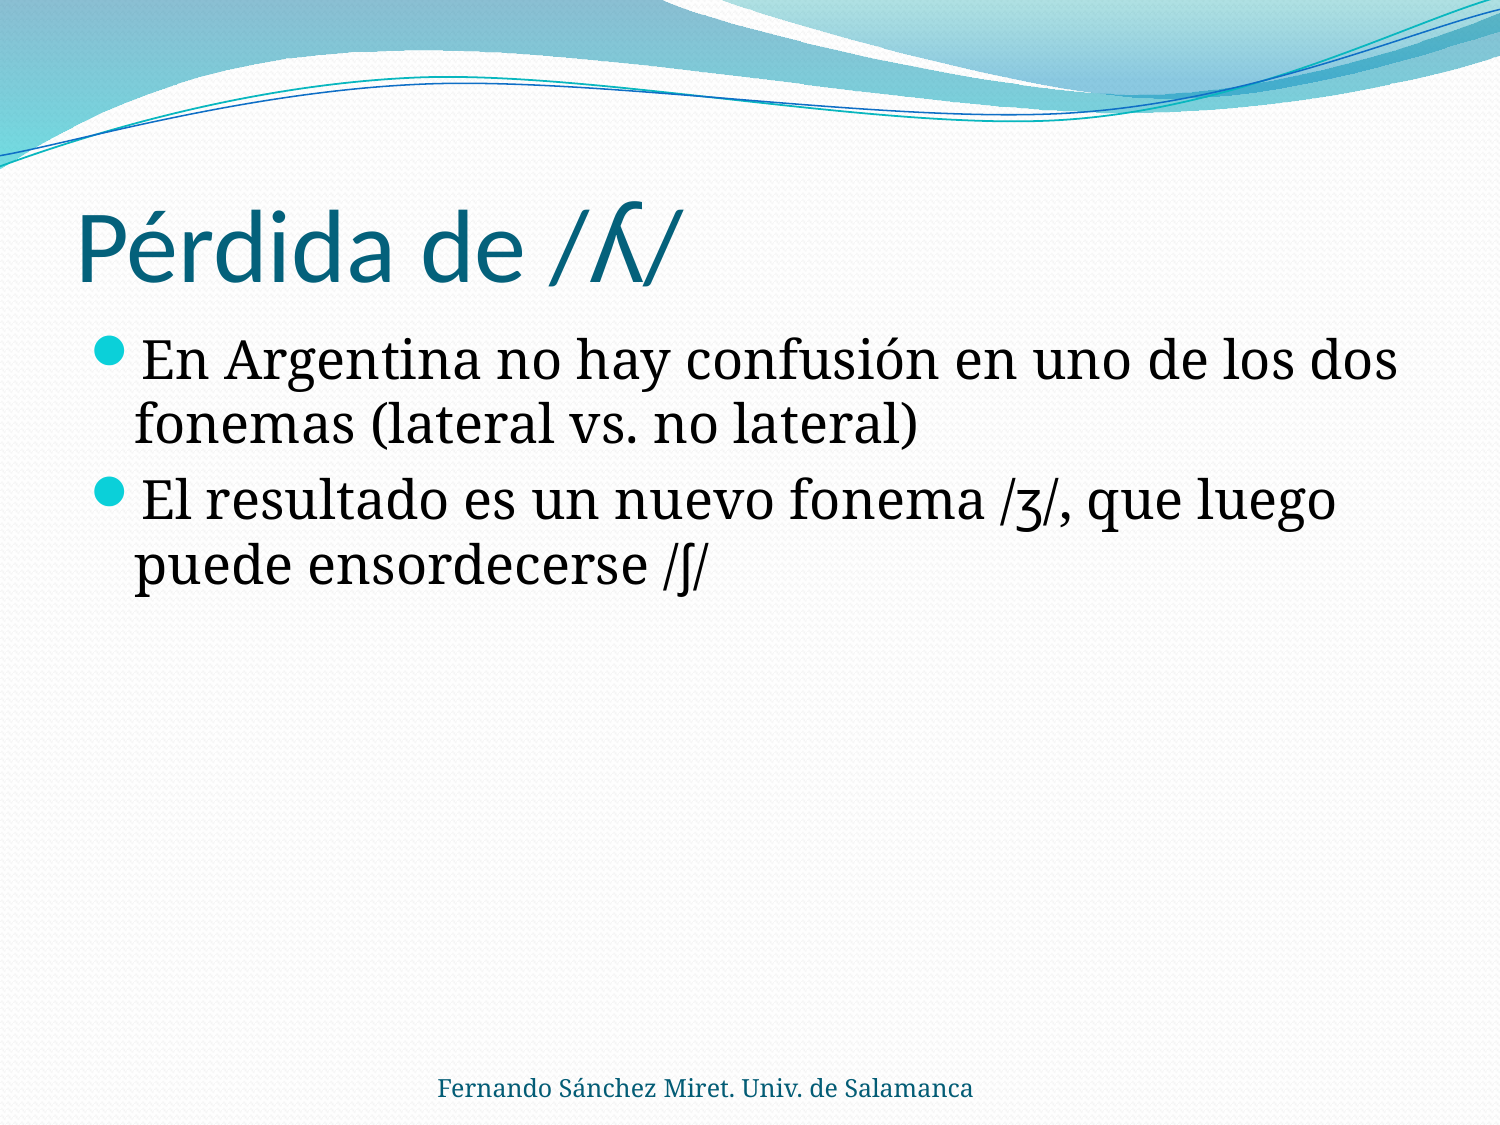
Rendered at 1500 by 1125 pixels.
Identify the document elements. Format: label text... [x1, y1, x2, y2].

footer Fernando Sánchez Miret. Univ. de Salamanca [437, 1042, 988, 1103]
title Pérdida de /ʎ/ [74, 115, 1426, 304]
list En Argentina no hay confusión en uno de los dos fonemas (lateral vs. no lateral) El resultado es un nuevo fonema /ʒ/, que luego puede ensordecerse /ʃ/ [74, 317, 1426, 1038]
